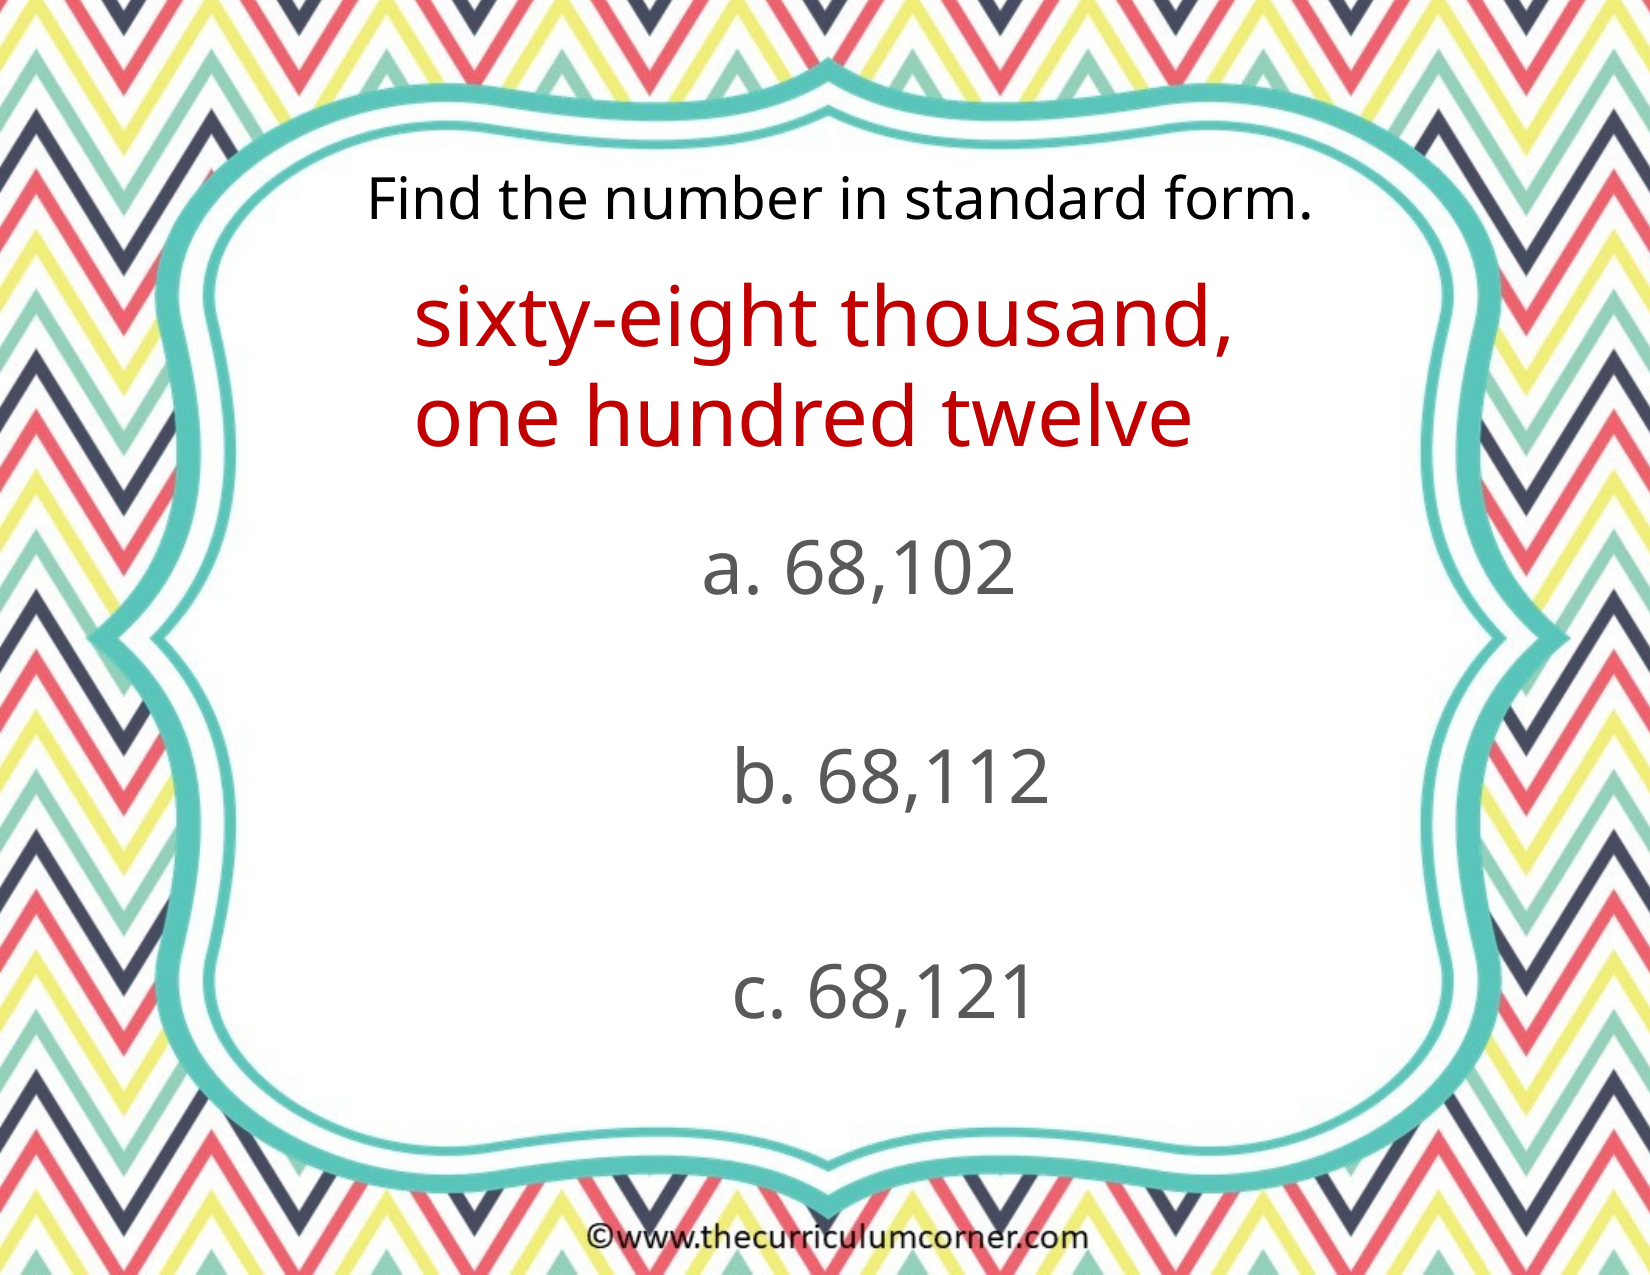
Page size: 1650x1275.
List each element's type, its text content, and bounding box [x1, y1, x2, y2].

text_box b. 68,112 [716, 720, 1650, 826]
text_box sixty-eight thousand, one hundred twelve [398, 256, 1283, 471]
text_box c. 68,121 [716, 935, 1650, 1041]
picture [0, 0, 1650, 1275]
text_box a. 68,102 [686, 512, 1650, 617]
text_box Find the number in standard form. [351, 153, 1329, 239]
